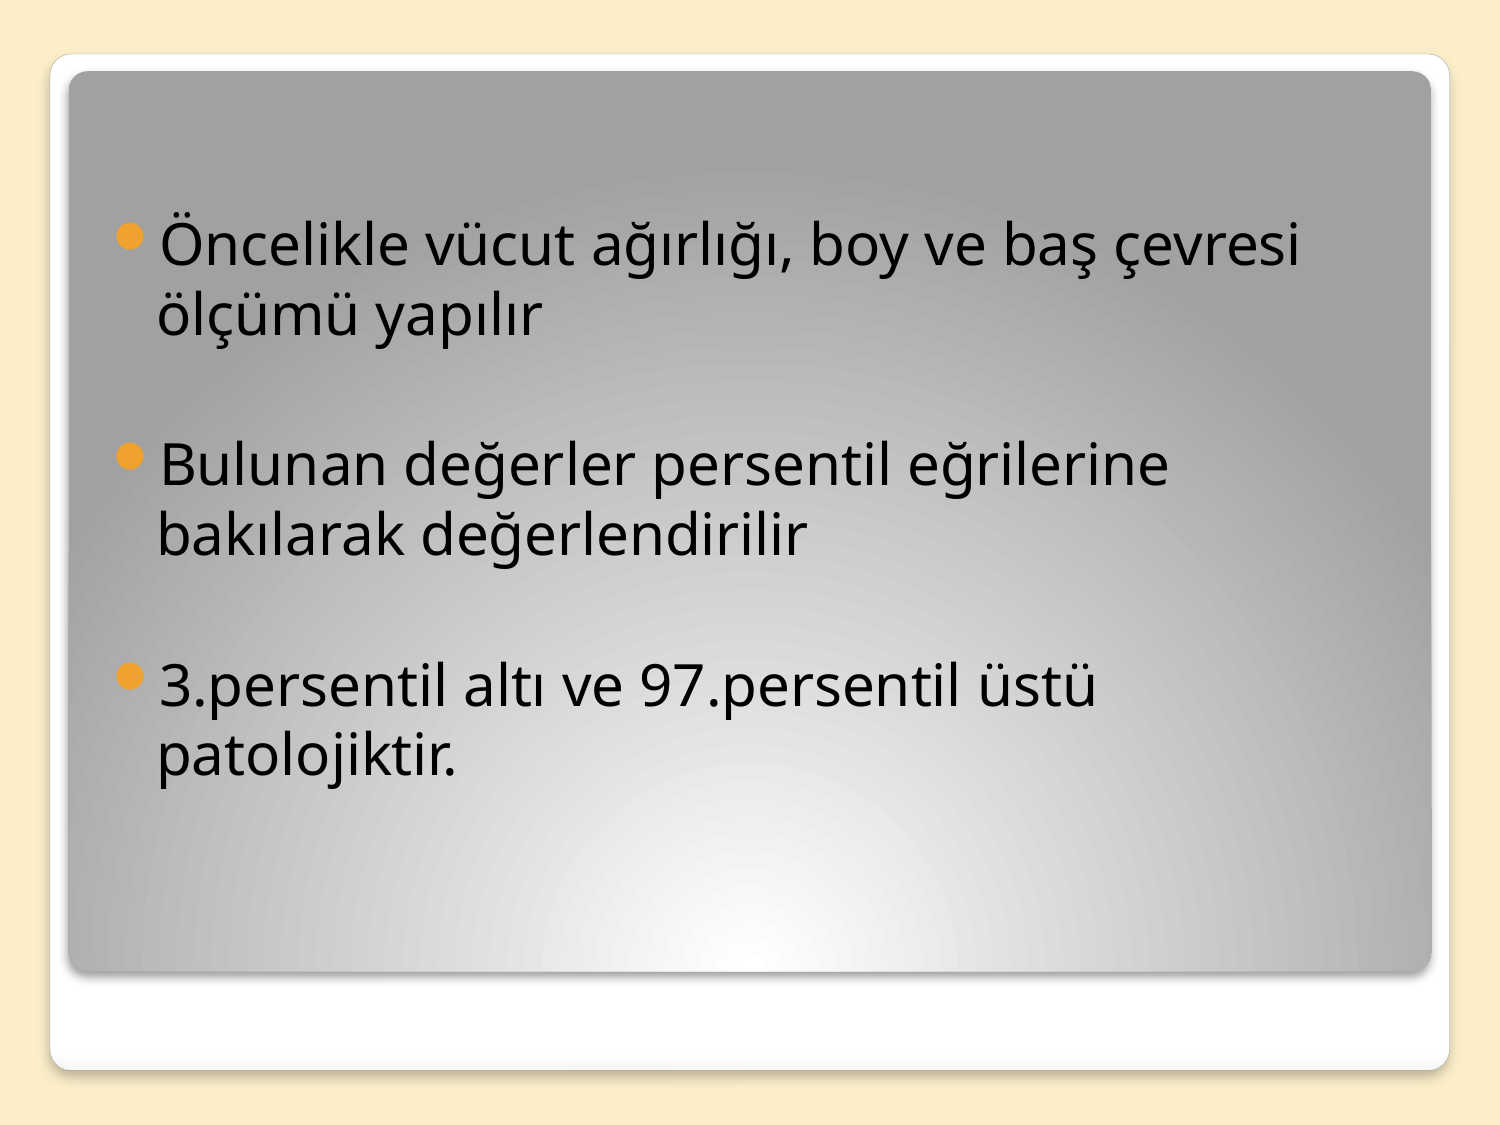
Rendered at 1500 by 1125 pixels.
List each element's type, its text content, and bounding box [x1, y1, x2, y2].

list Öncelikle vücut ağırlığı, boy ve baş çevresi ölçümü yapılır Bulunan değerler persentil eğrilerine bakılarak değerlendirilir 3.persentil altı ve 97.persentil üstü patolojiktir. [82, 191, 1425, 879]
